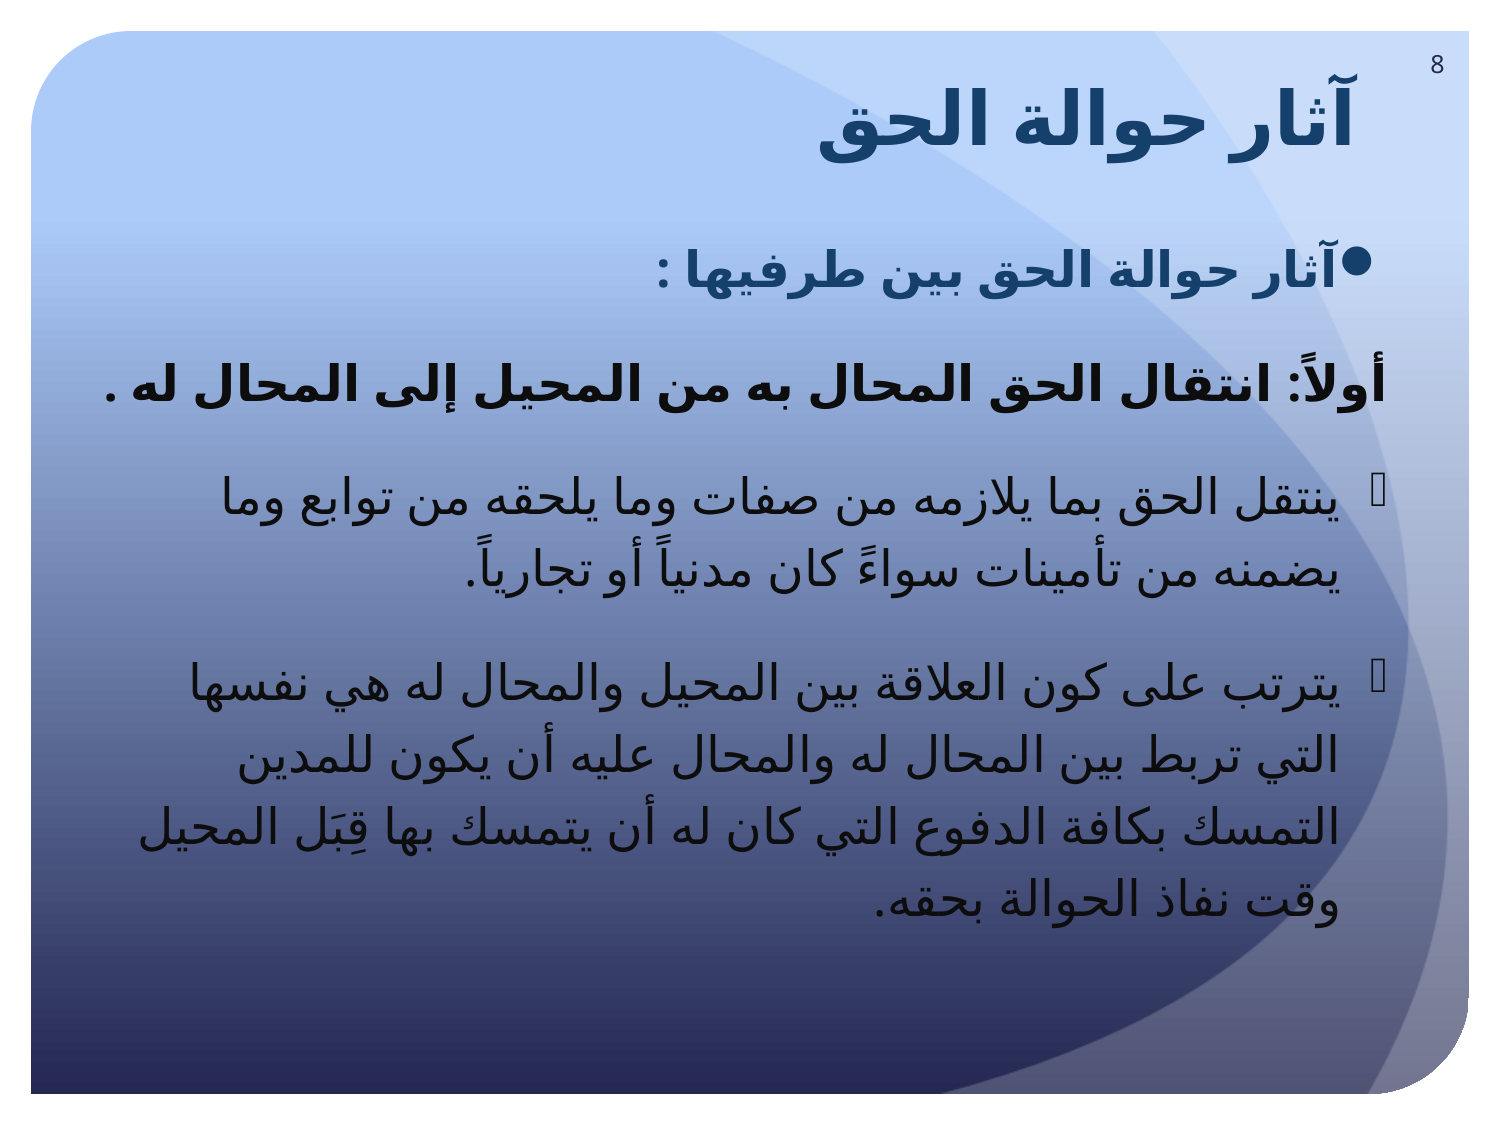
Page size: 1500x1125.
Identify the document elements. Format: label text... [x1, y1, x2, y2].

list آثار حوالة الحق بين طرفيها : أولاً: انتقال الحق المحال به من المحيل إلى المحال له . ينتقل الحق بما يلازمه من صفات وما يلحقه من توابع وما يضمنه من تأمينات سواءً كان مدنياً أو تجارياً. يترتب على كون العلاقة بين المحيل والمحال له هي نفسها التي تربط بين المحال له والمحال عليه أن يكون للمدين التمسك بكافة الدفوع التي كان له أن يتمسك بها قِبَل المحيل وقت نفاذ الحوالة بحقه. [86, 217, 1403, 1085]
slide_number 8 [1378, 36, 1460, 96]
picture [24, 30, 1473, 1094]
title آثار حوالة الحق [127, 71, 1372, 169]
